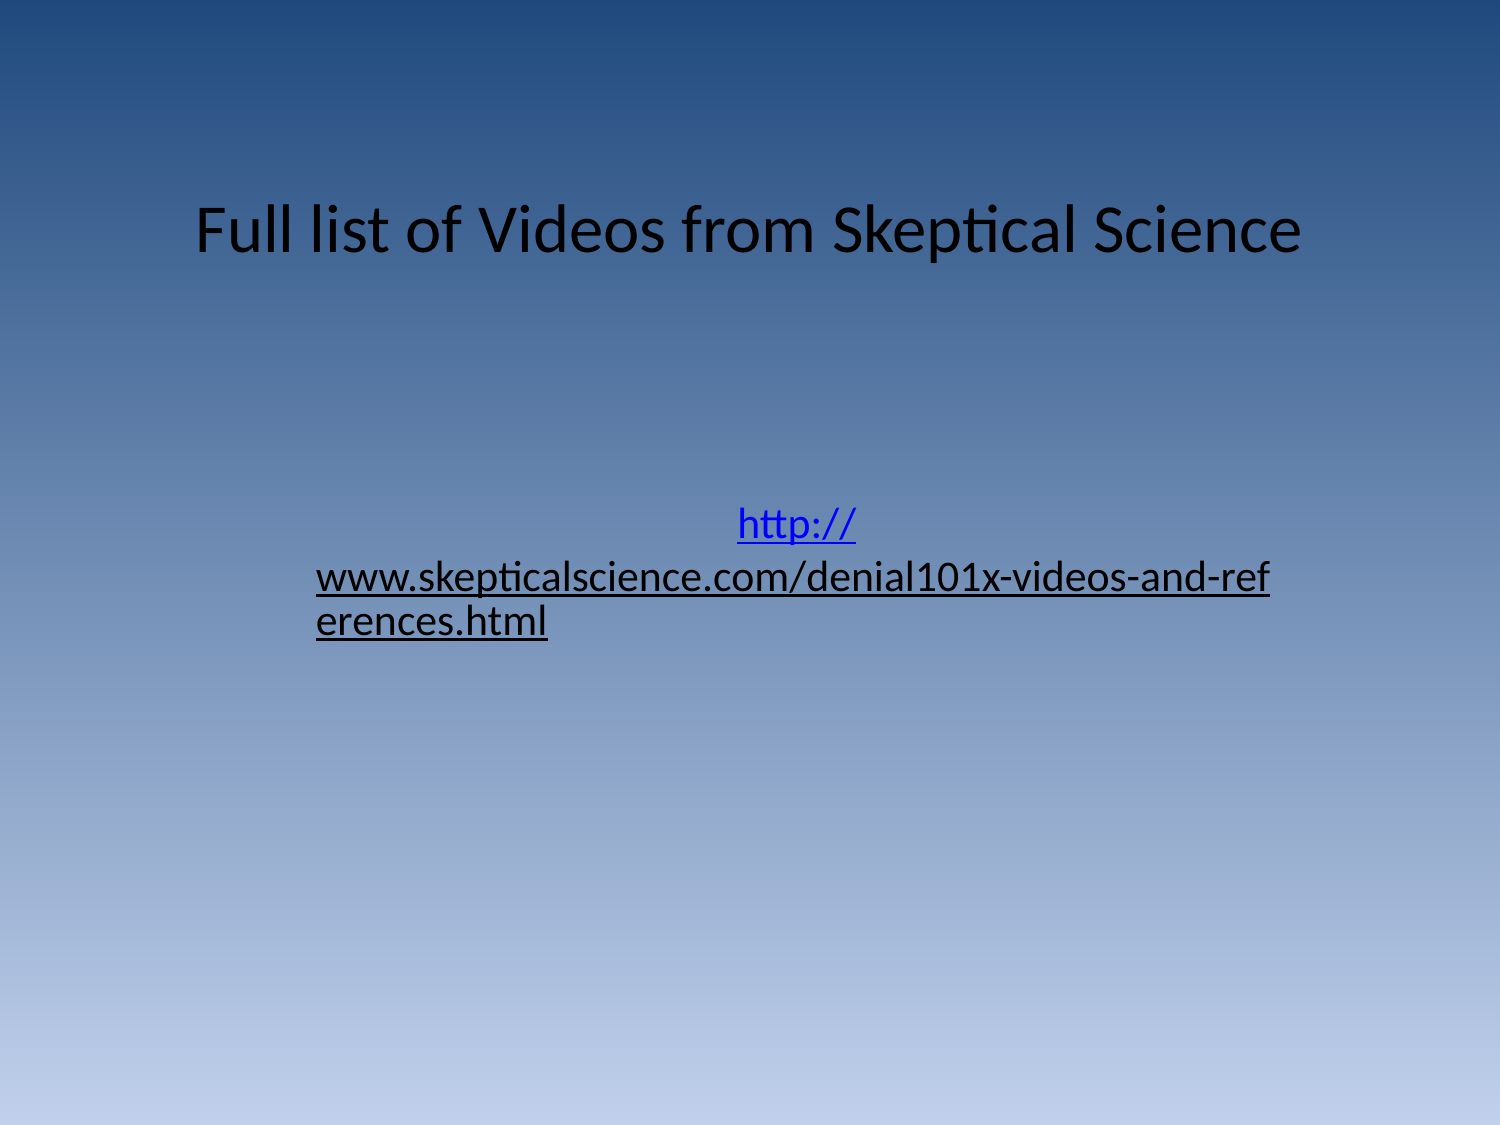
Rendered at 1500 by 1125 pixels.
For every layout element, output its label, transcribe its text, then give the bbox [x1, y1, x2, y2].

text_box http://www.skepticalscience.com/denial101x-videos-and-references.html [301, 487, 1293, 660]
text_box Full list of Videos from Skeptical Science [103, 185, 1397, 349]
